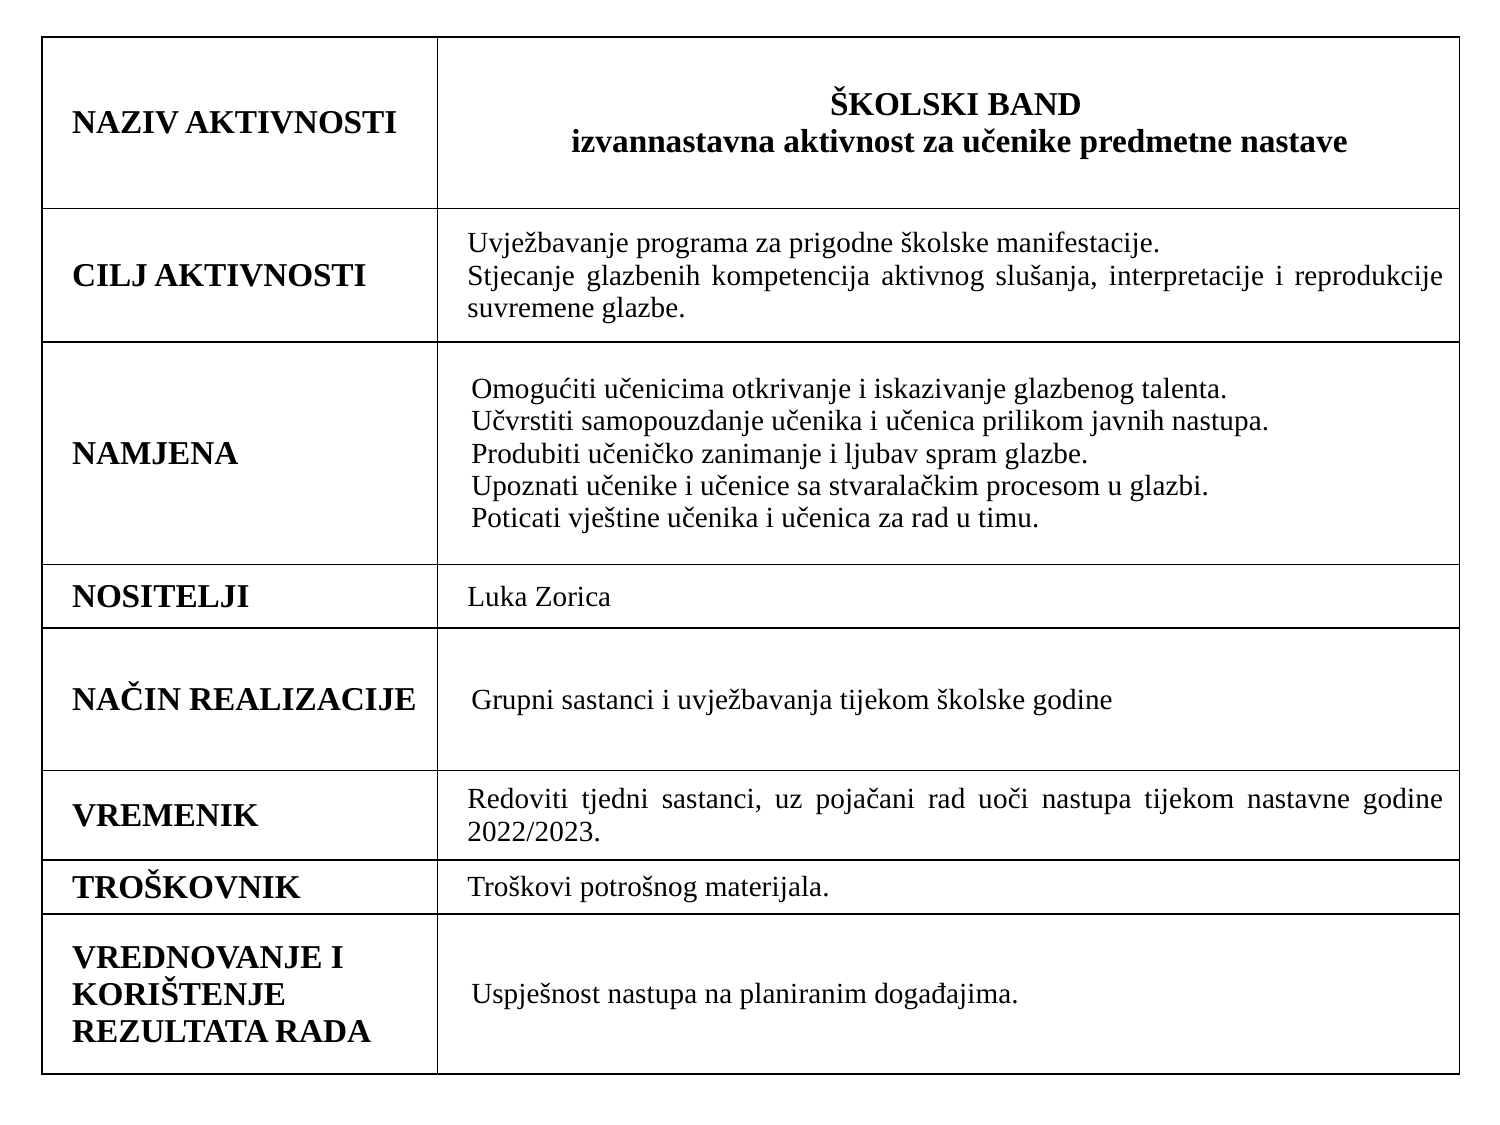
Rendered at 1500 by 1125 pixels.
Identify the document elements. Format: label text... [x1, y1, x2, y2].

table_cell VREMENIK [43, 771, 437, 859]
table_cell VREDNOVANJE I KORIŠTENJE REZULTATA RADA [43, 915, 437, 1073]
table_cell Grupni sastanci i uvježbavanja tijekom školske godine [438, 629, 1459, 770]
table_cell NOSITELJI [43, 565, 437, 627]
table_header NAZIV AKTIVNOSTI [43, 38, 437, 208]
table_cell Luka Zorica [438, 565, 1459, 627]
table_cell NAMJENA [43, 343, 437, 564]
table_cell Uvježbavanje programa za prigodne školske manifestacije. Stjecanje glazbenih kompetencija aktivnog slušanja, interpretacije i reprodukcije suvremene glazbe. [438, 209, 1459, 341]
table_cell Omogućiti učenicima otkrivanje i iskazivanje glazbenog talenta. Učvrstiti samopouzdanje učenika i učenica prilikom javnih nastupa. Produbiti učeničko zanimanje i ljubav spram glazbe. Upoznati učenike i učenice sa stvaralačkim procesom u glazbi. Poticati vještine učenika i učenica za rad u timu. [438, 343, 1459, 564]
table_header ŠKOLSKI BAND izvannastavna aktivnost za učenike predmetne nastave [438, 38, 1459, 208]
table_cell Redoviti tjedni sastanci, uz pojačani rad uoči nastupa tijekom nastavne godine 2022/2023. [438, 771, 1459, 859]
table_cell NAČIN REALIZACIJE [43, 629, 437, 770]
table_cell Troškovi potrošnog materijala. [438, 861, 1459, 913]
table_cell Uspješnost nastupa na planiranim događajima. [438, 915, 1459, 1073]
table_cell CILJ AKTIVNOSTI [43, 209, 437, 341]
table_cell TROŠKOVNIK [43, 861, 437, 913]
